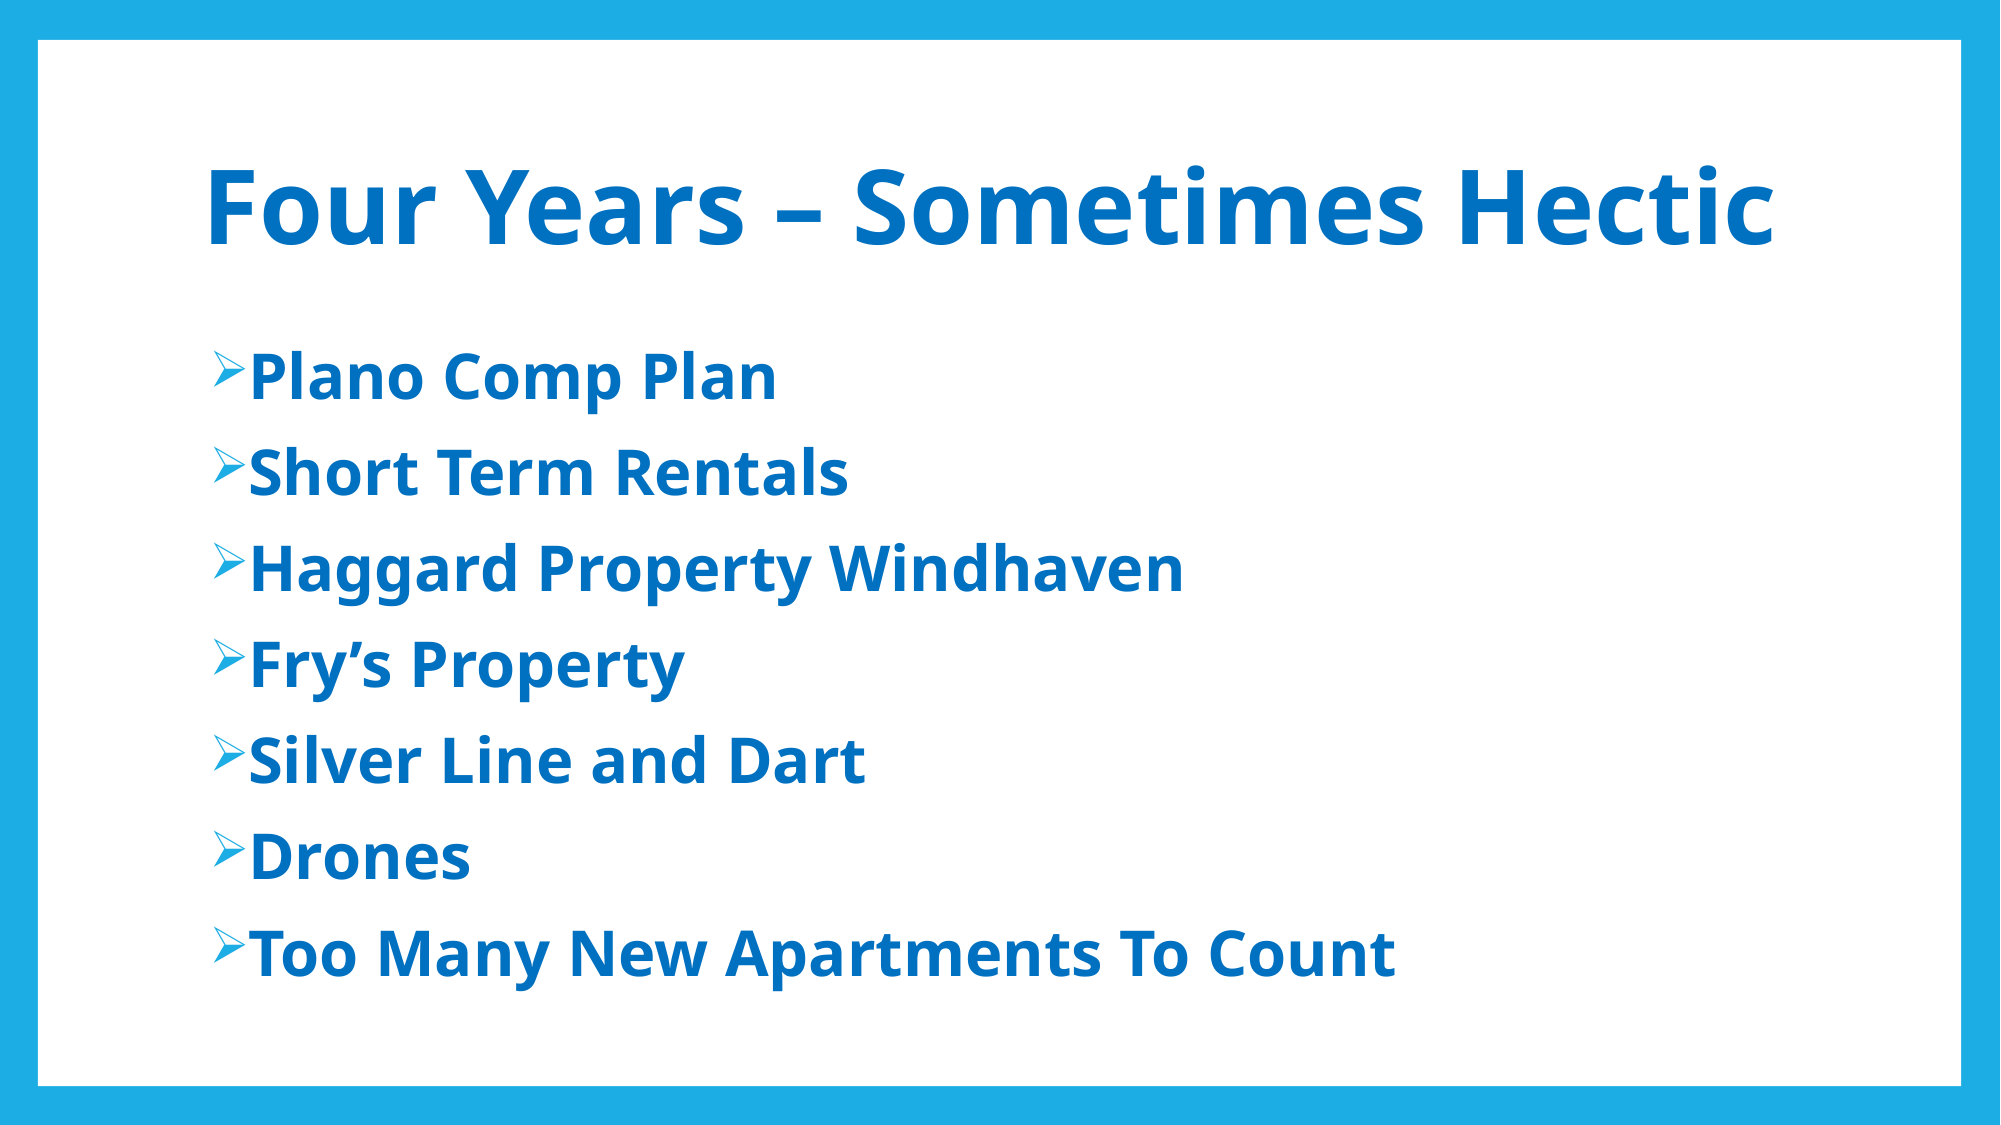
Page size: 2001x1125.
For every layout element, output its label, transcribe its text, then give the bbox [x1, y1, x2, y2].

title Four Years – Sometimes Hectic [187, 99, 1808, 323]
list Plano Comp Plan Short Term Rentals Haggard Property Windhaven Fry’s Property Silver Line and Dart Drones Too Many New Apartments To Count [187, 337, 1808, 1000]
